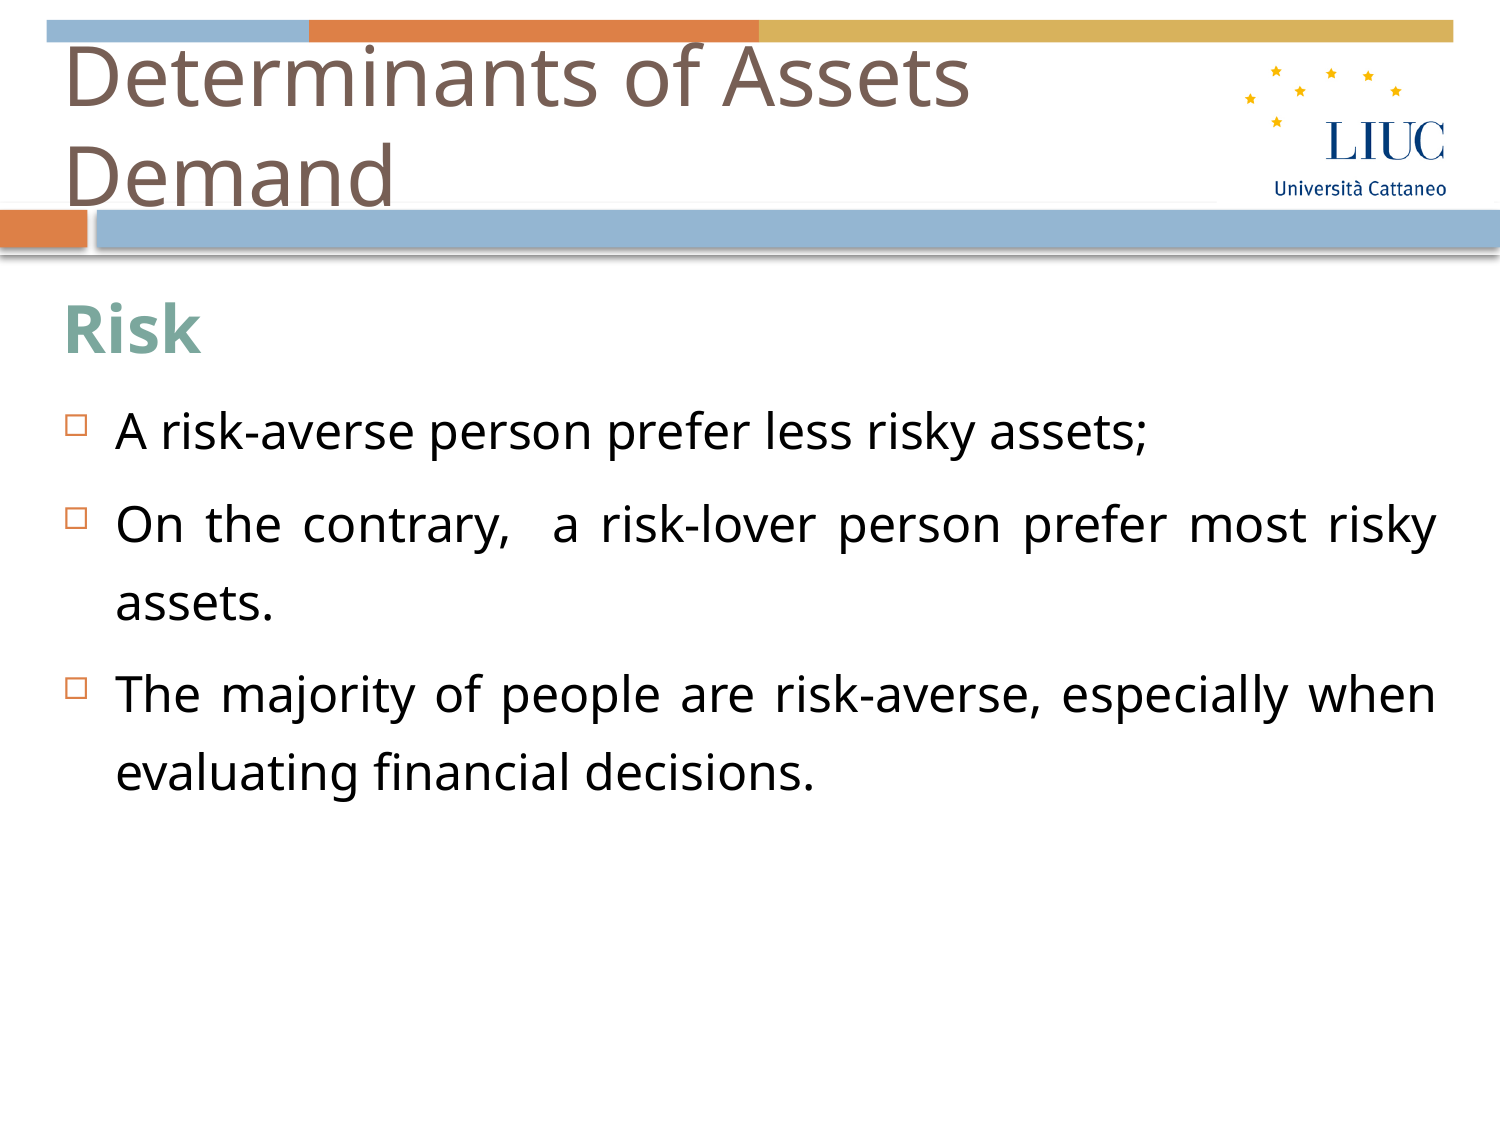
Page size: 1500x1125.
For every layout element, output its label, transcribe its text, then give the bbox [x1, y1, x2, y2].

title Determinants of Assets Demand [47, 42, 1235, 206]
list Risk A risk-averse person prefer less risky assets; On the contrary, a risk-lover person prefer most risky assets. The majority of people are risk-averse, especially when evaluating financial decisions. [47, 255, 1454, 1083]
picture [1235, 42, 1495, 205]
